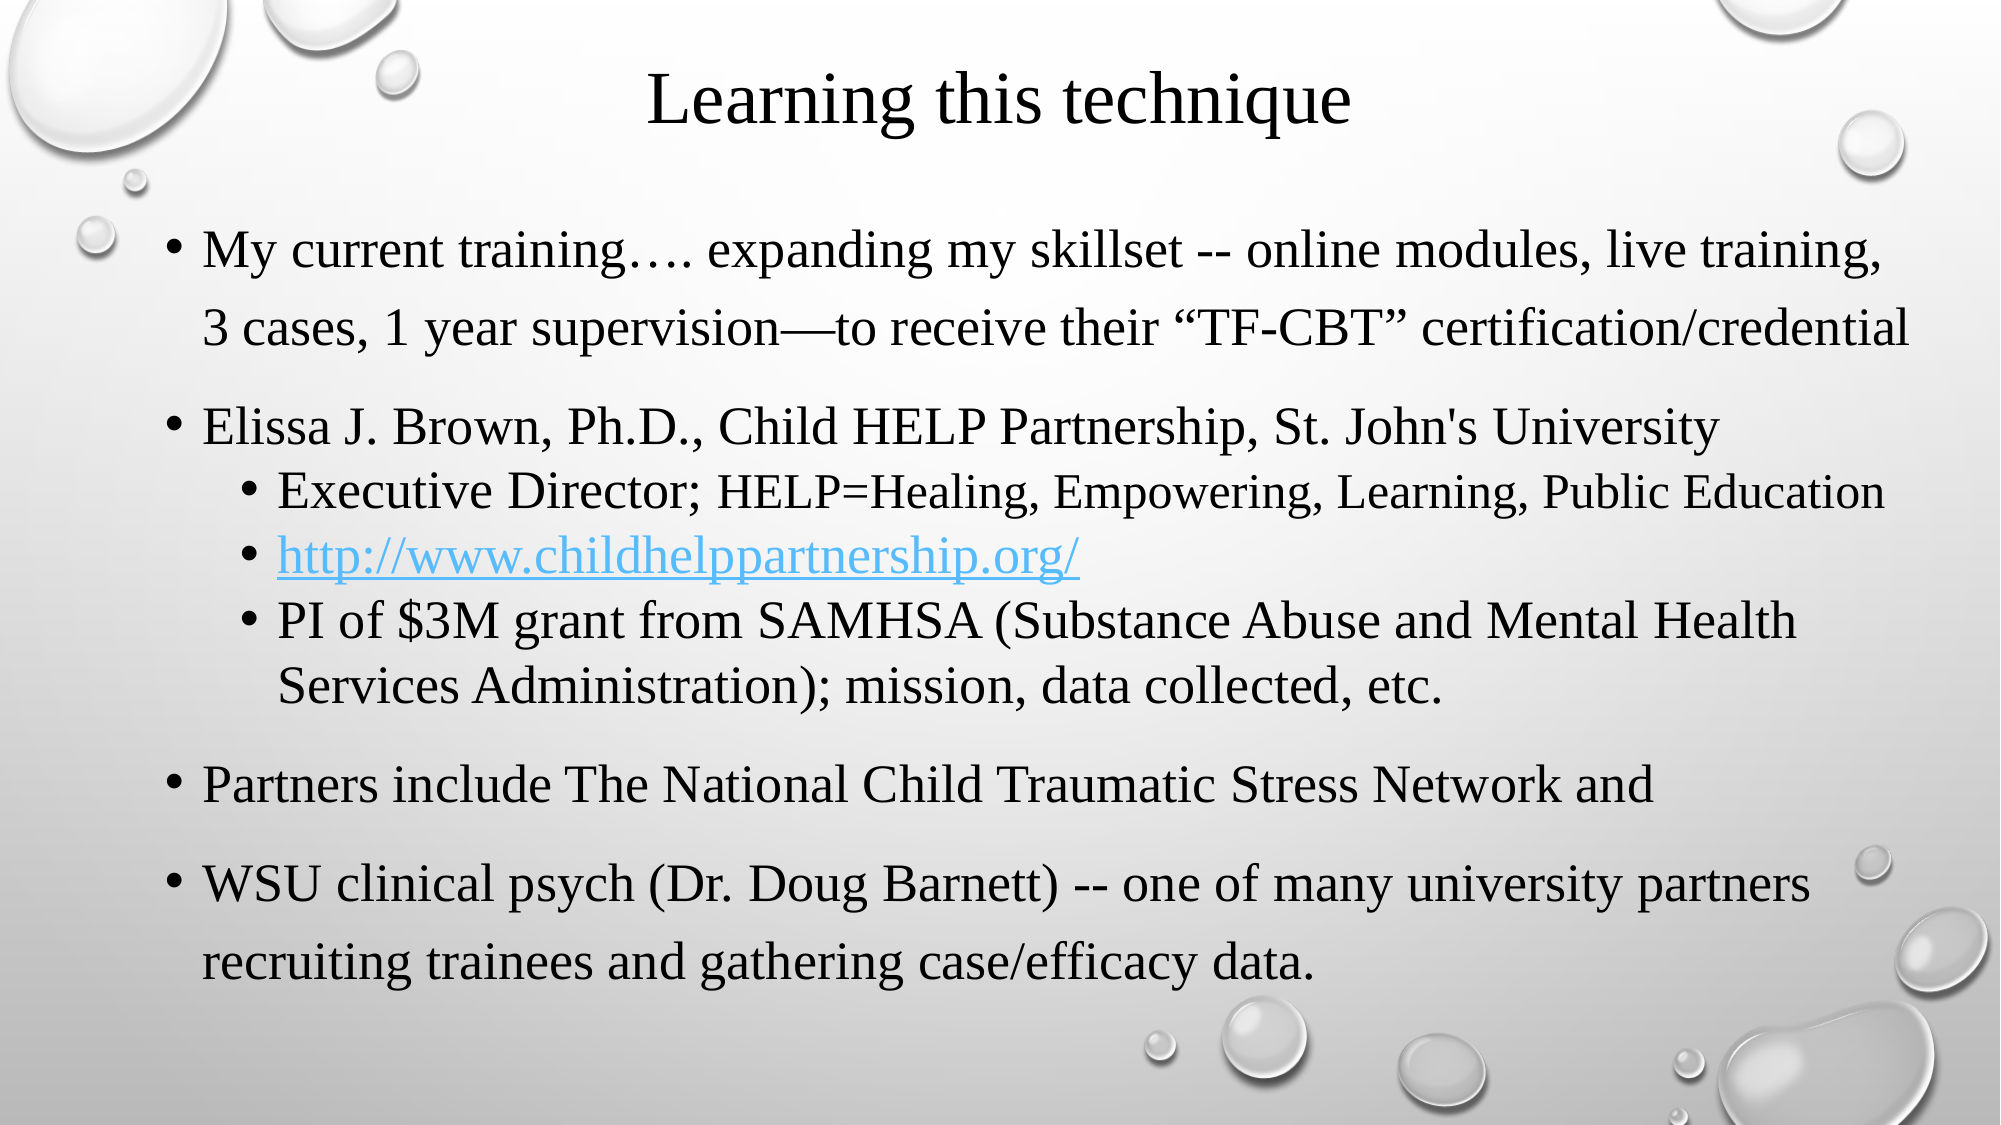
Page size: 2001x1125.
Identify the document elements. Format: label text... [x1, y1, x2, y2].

picture [0, 0, 2000, 1125]
list My current training…. expanding my skillset -- online modules, live training, 3 cases, 1 year supervision—to receive their “TF-CBT” certification/credential Elissa J. Brown, Ph.D., Child HELP Partnership, St. John's University Executive Director; HELP=Healing, Empowering, Learning, Public Education http://www.childhelppartnership.org/ PI of $3M grant from SAMHSA (Substance Abuse and Mental Health Services Administration); mission, data collected, etc. Partners include The National Child Traumatic Stress Network and WSU clinical psych (Dr. Doug Barnett) -- one of many university partners recruiting trainees and gathering case/efficacy data. [149, 192, 1930, 1125]
title Learning this technique [149, 24, 1851, 174]
